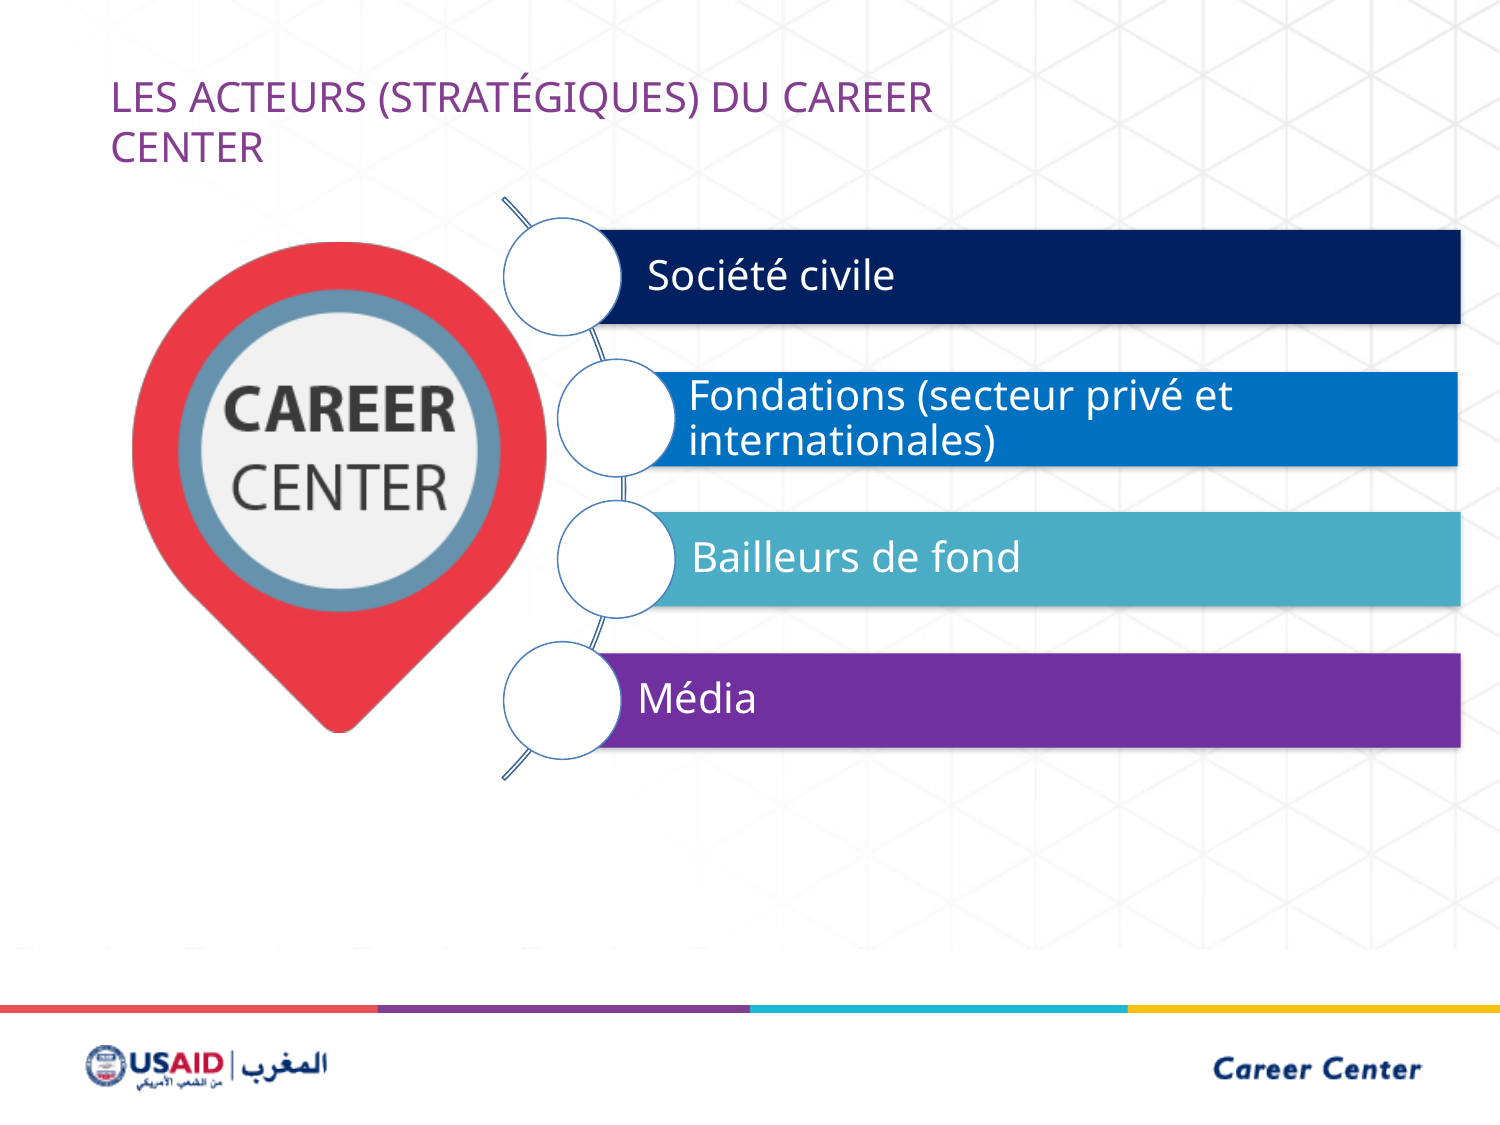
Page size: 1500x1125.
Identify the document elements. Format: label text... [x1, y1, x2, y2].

text_box Les acteurs (stratégiques) du Career Center [95, 63, 1107, 144]
picture [0, 0, 1500, 1005]
picture [0, 1013, 1500, 1093]
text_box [492, 182, 1470, 795]
